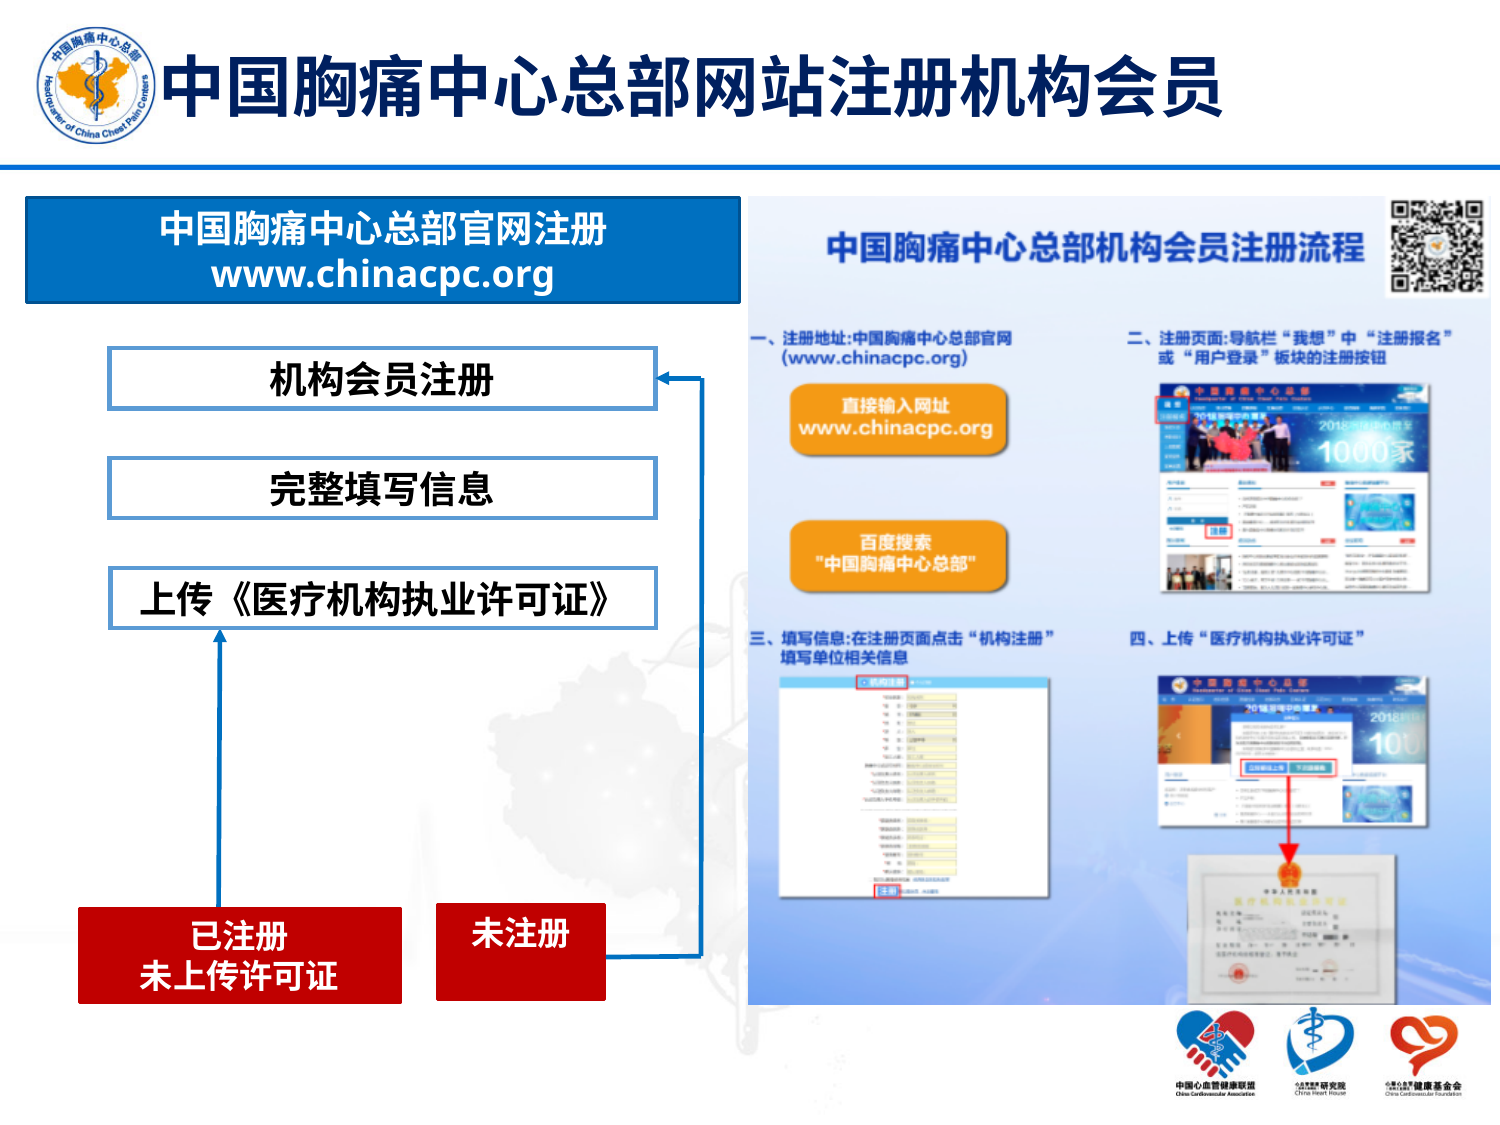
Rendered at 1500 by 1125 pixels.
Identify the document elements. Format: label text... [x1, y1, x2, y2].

text_box 上传《医疗机构执业许可证》 [109, 567, 657, 629]
picture [0, 0, 1500, 1125]
text_box 中国胸痛中心总部官网注册 www.chinacpc.org [26, 197, 740, 303]
text_box 机构会员注册 [108, 347, 656, 409]
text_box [78, 904, 605, 1005]
text_box 中国胸痛中心总部网站注册机构会员 [143, 46, 1337, 134]
text_box 完整填写信息 [108, 457, 656, 519]
